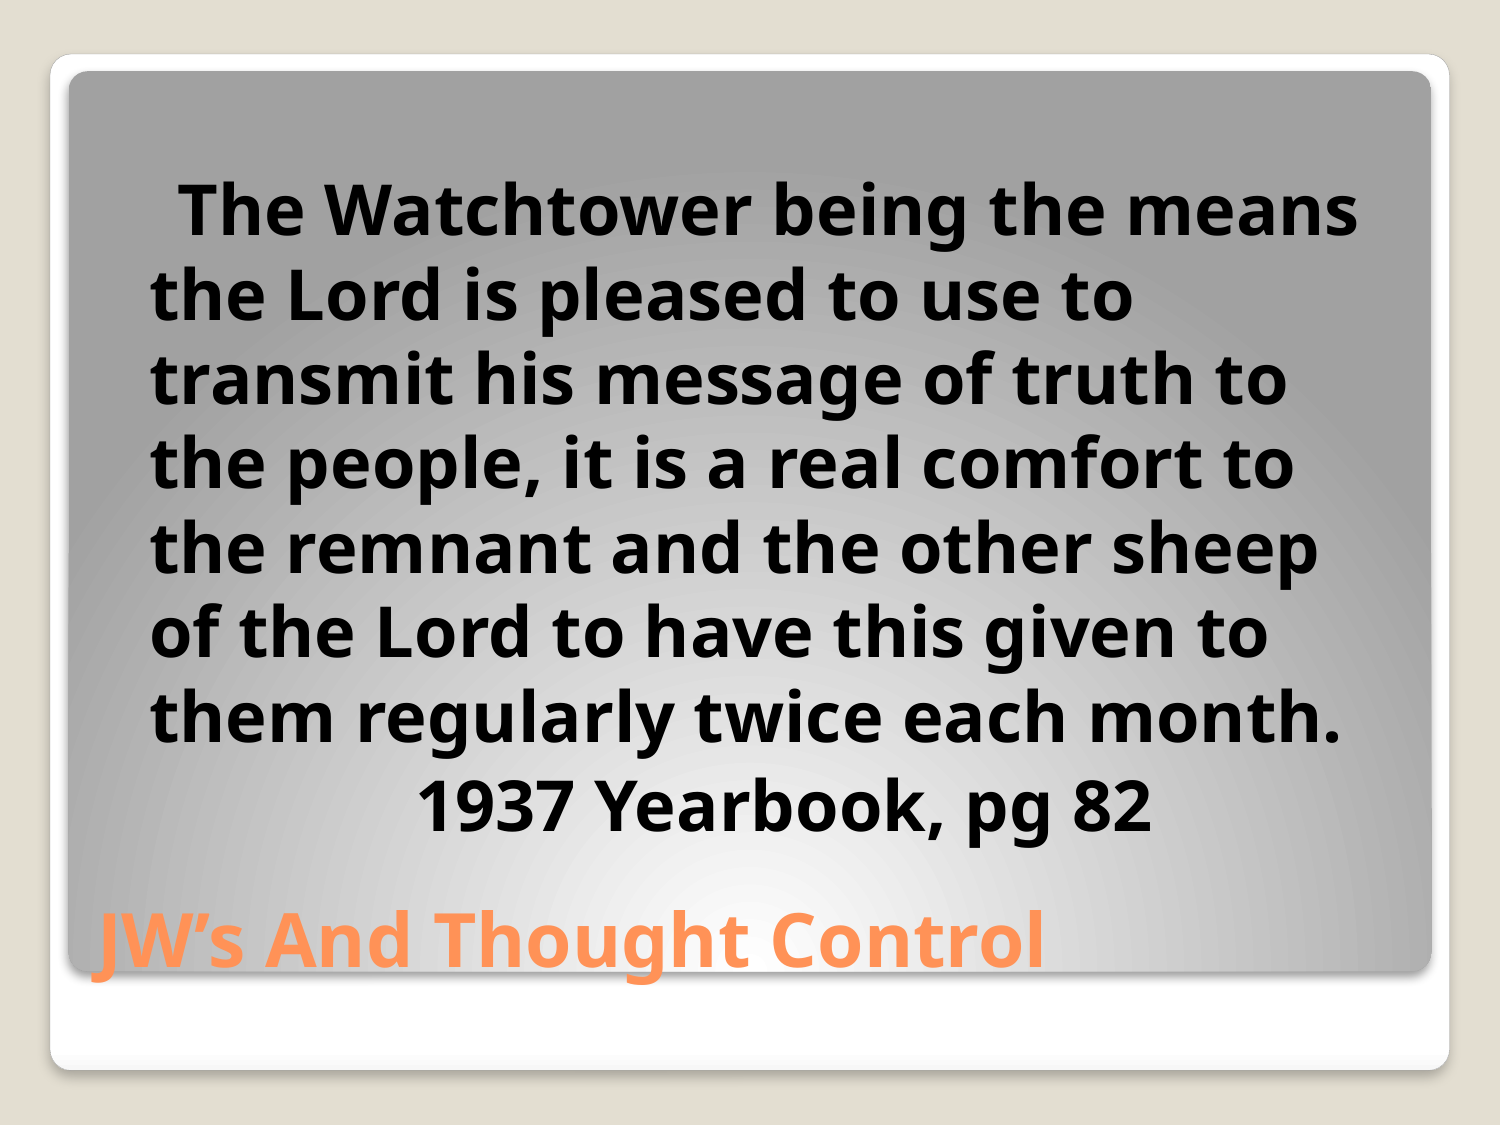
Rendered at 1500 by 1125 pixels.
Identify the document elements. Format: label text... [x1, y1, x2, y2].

title JW’s And Thought Control [82, 863, 1425, 990]
list The Watchtower being the means the Lord is pleased to use to transmit his message of truth to the people, it is a real comfort to the remnant and the other sheep of the Lord to have this given to them regularly twice each month. 1937 Yearbook, pg 82 [75, 149, 1425, 863]
